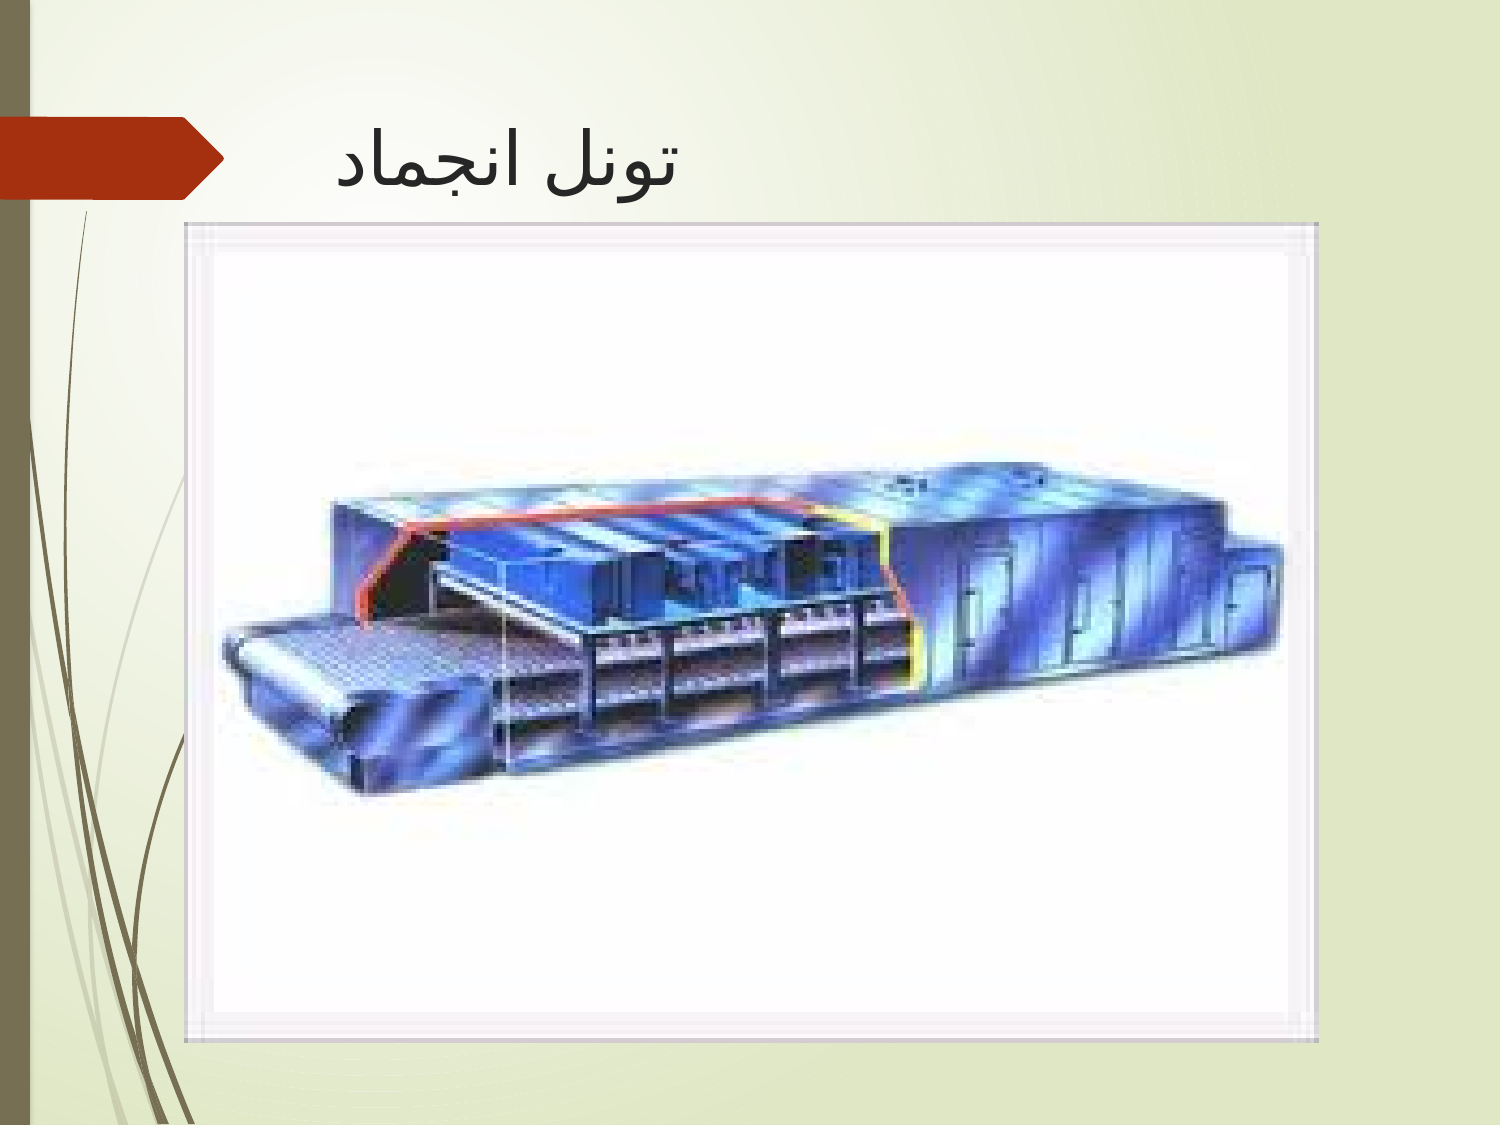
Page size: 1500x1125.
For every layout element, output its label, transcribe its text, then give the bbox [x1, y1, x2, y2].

title تونل انجماد [319, 102, 1400, 313]
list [183, 222, 1319, 1044]
